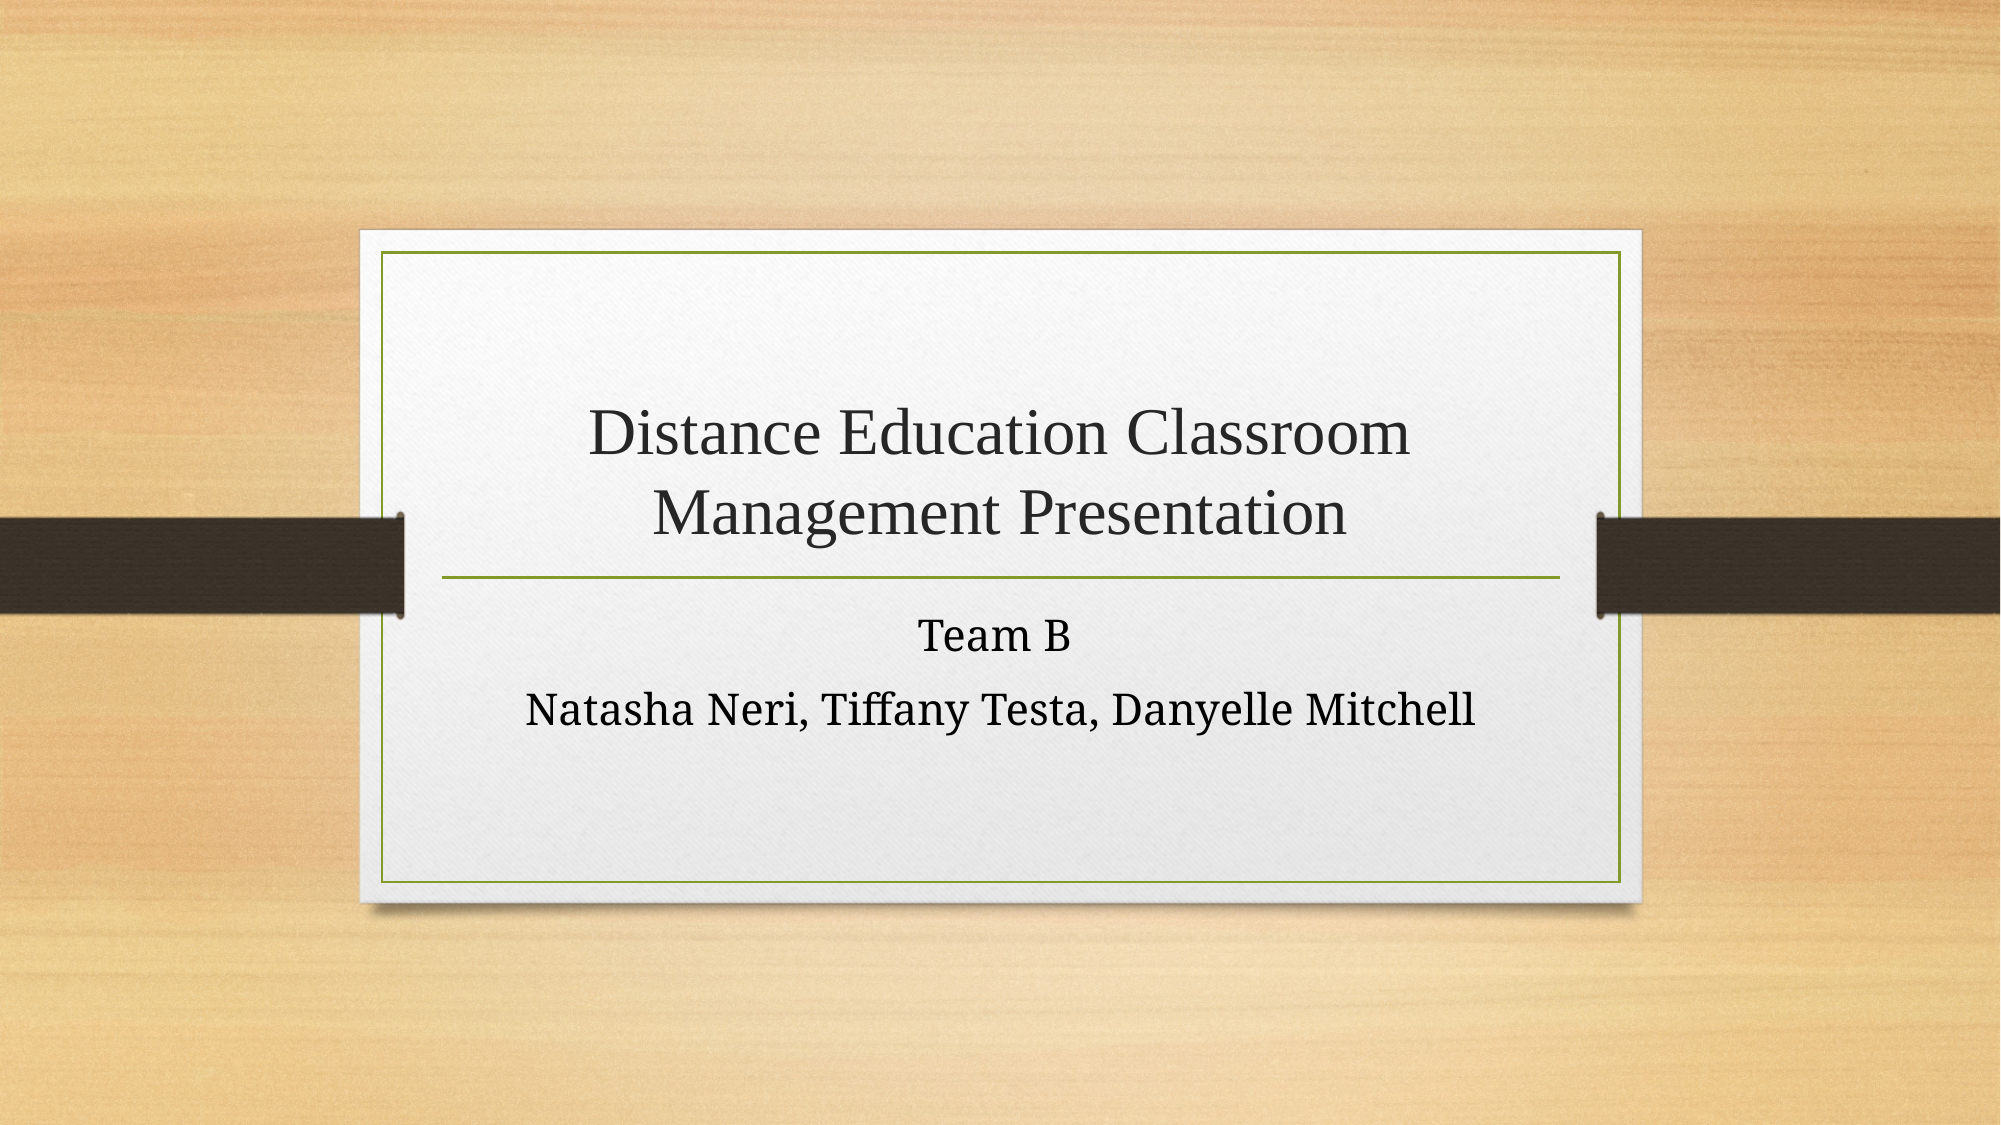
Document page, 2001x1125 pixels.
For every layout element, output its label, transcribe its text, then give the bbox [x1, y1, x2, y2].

picture [0, 0, 2001, 1125]
subtitle Team B Natasha Neri, Tiffany Testa, Danyelle Mitchell [441, 600, 1560, 817]
title Distance Education Classroom Management Presentation [441, 306, 1560, 556]
